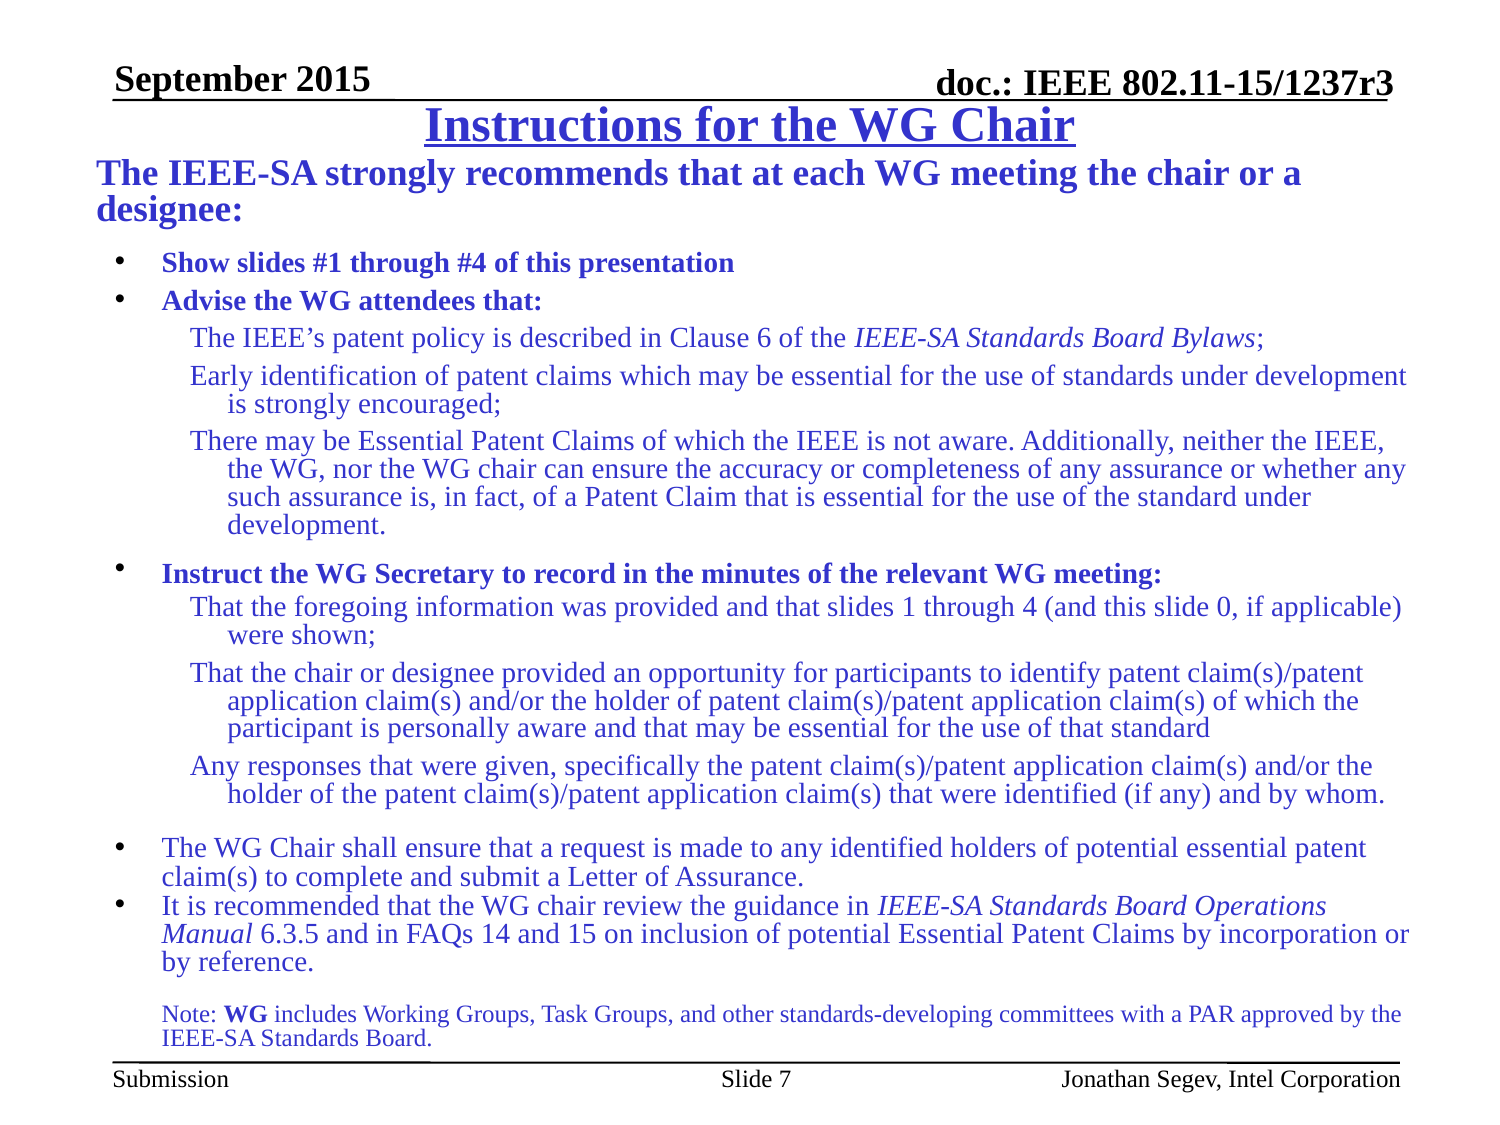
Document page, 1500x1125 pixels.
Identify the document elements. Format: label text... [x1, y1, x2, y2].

list The IEEE-SA strongly recommends that at each WG meeting the chair or a designee: Show slides #1 through #4 of this presentation Advise the WG attendees that: The IEEE’s patent policy is described in Clause 6 of the IEEE-SA Standards Board Bylaws; Early identification of patent claims which may be essential for the use of standards under development is strongly encouraged; There may be Essential Patent Claims of which the IEEE is not aware. Additionally, neither the IEEE, the WG, nor the WG chair can ensure the accuracy or completeness of any assurance or whether any such assurance is, in fact, of a Patent Claim that is essential for the use of the standard under development. Instruct the WG Secretary to record in the minutes of the relevant WG meeting: That the foregoing information was provided and that slides 1 through 4 (and this slide 0, if applicable) were shown; That the chair or designee provided an opportunity for participants to identify patent claim(s)/patent application claim(s) and/or the holder of patent claim(s)/patent application claim(s) of which the participant is personally aware and that may be essential for the use of that standard Any responses that were given, specifically the patent claim(s)/patent application claim(s) and/or the holder of the patent claim(s)/patent application claim(s) that were identified (if any) and by whom. The WG Chair shall ensure that a request is made to any identified holders of potential essential patent claim(s) to complete and submit a Letter of Assurance. It is recommended that the WG chair review the guidance in IEEE-SA Standards Board Operations Manual 6.3.5 and in FAQs 14 and 15 on inclusion of potential Essential Patent Claims by incorporation or by reference. Note: WG includes Working Groups, Task Groups, and other standards-developing committees with a PAR approved by the IEEE-SA Standards Board. [24, 148, 1438, 950]
slide_number Slide 7 [712, 1061, 800, 1123]
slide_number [114, 54, 423, 89]
footer Jonathan Segev, Intel Corporation [878, 1061, 1402, 1093]
title Instructions for the WG Chair [112, 89, 1388, 148]
